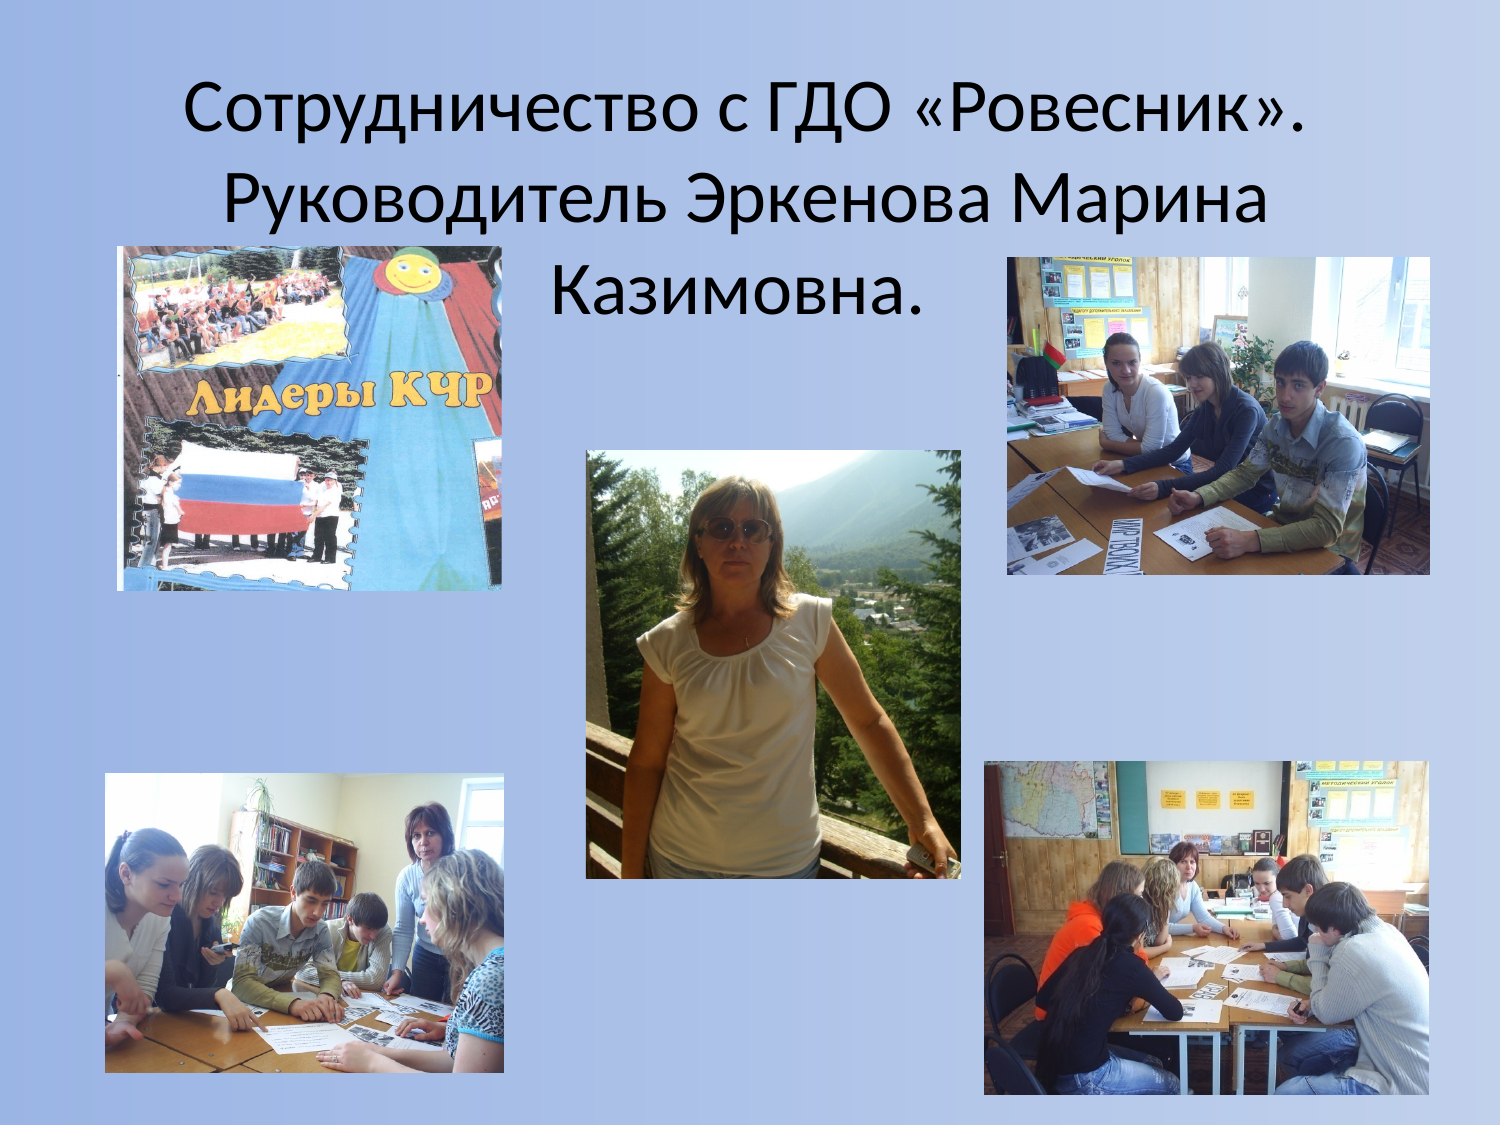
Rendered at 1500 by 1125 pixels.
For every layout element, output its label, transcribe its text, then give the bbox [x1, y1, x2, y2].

picture [116, 245, 502, 591]
title Сотрудничество с ГДО «Ровесник». Руководитель Эркенова Марина Казимовна. [75, 45, 1418, 340]
picture [984, 761, 1429, 1096]
picture [105, 773, 505, 1073]
picture [1007, 257, 1430, 575]
picture [585, 450, 962, 879]
